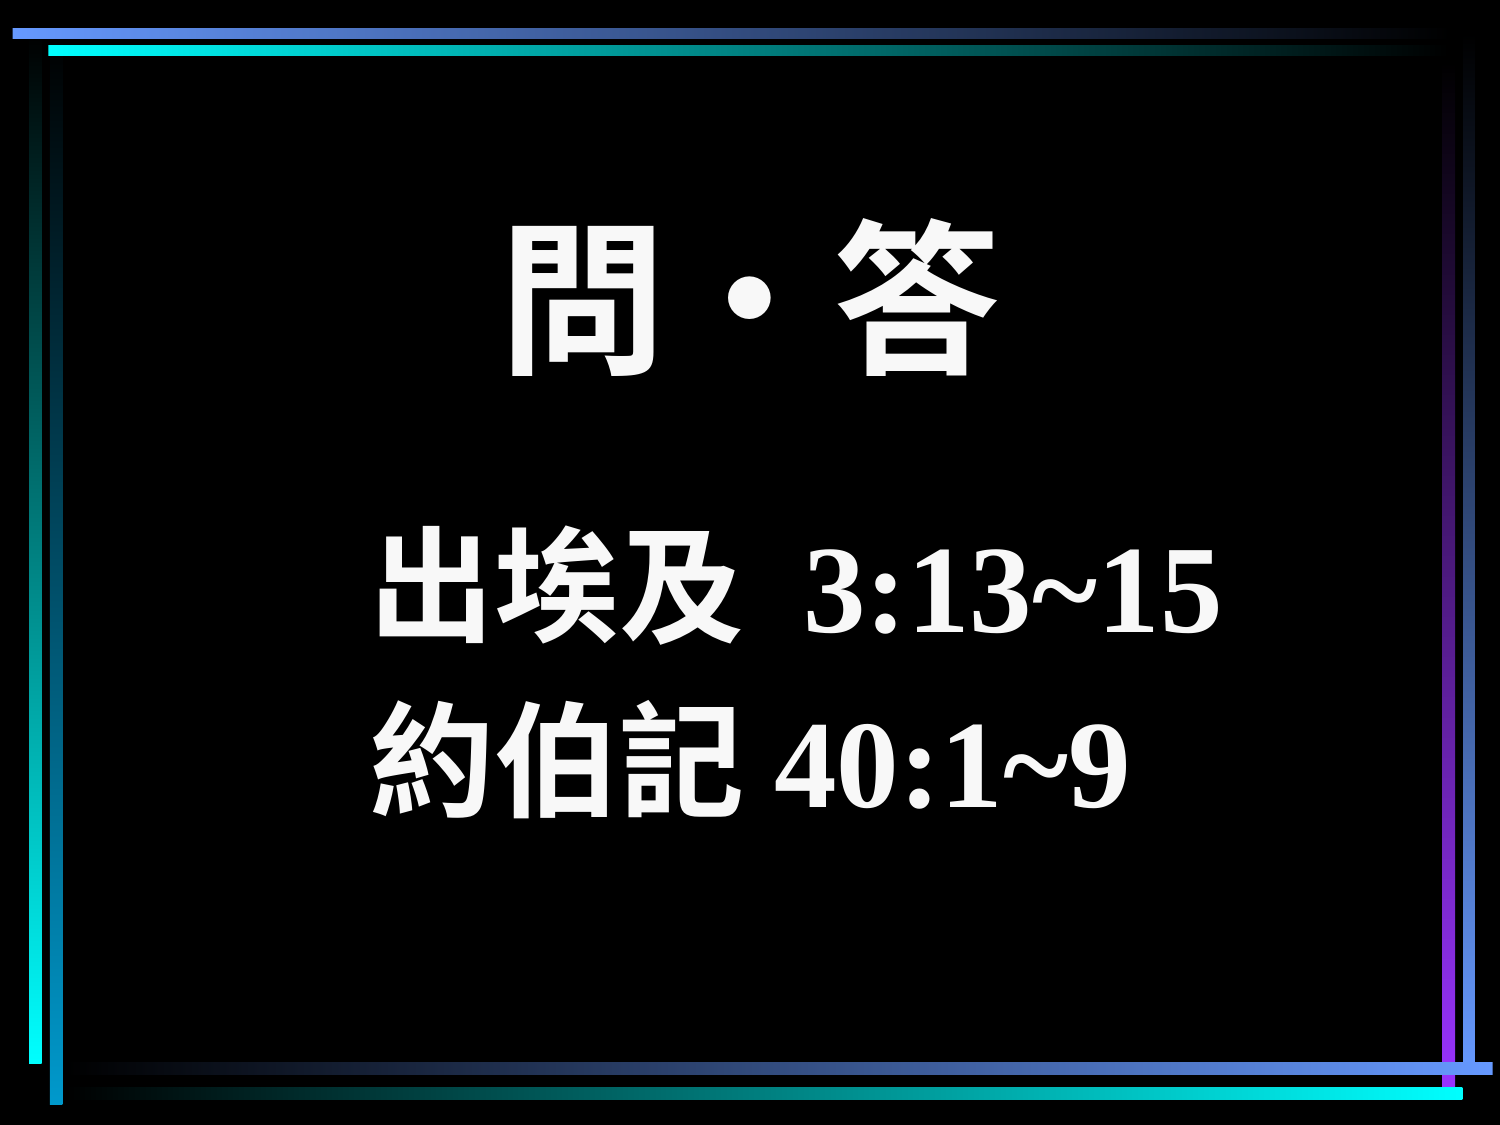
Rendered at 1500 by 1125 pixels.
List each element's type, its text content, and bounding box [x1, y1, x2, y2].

subtitle 出埃及 3:13~15 約伯記40:1~9 [225, 500, 1275, 925]
title 問‧答 [112, 187, 1388, 463]
